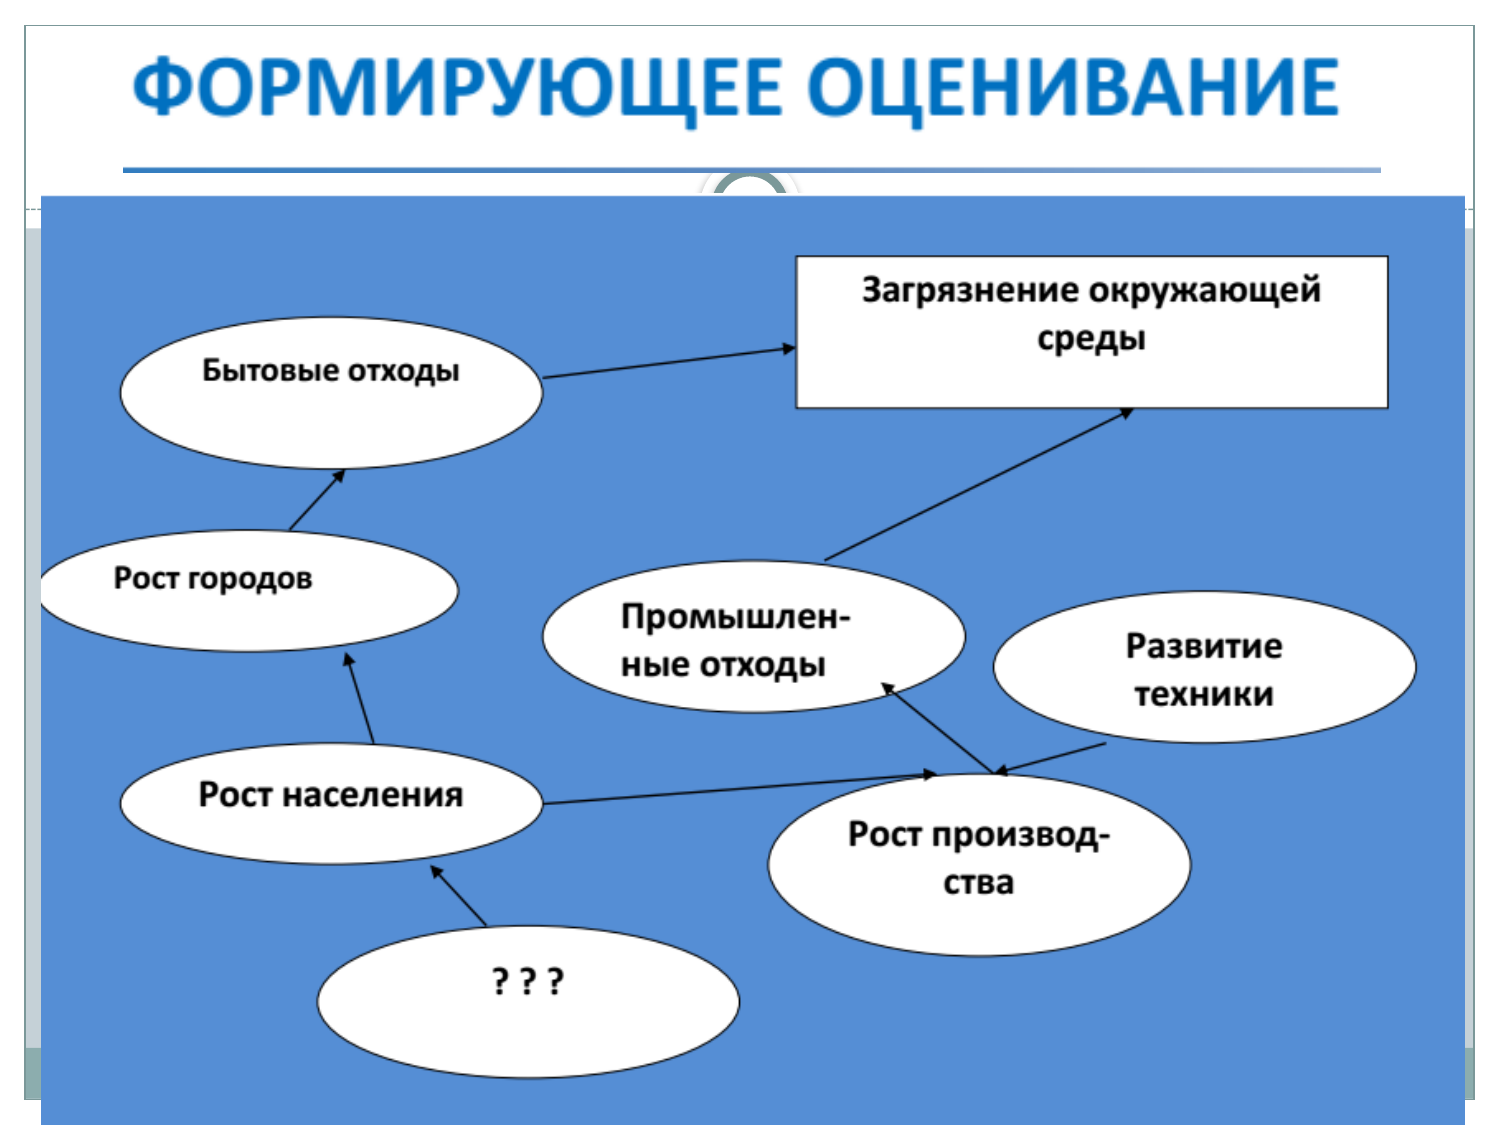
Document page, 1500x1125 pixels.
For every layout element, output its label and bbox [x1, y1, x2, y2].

list [41, 192, 1465, 1125]
picture [123, 42, 1381, 173]
